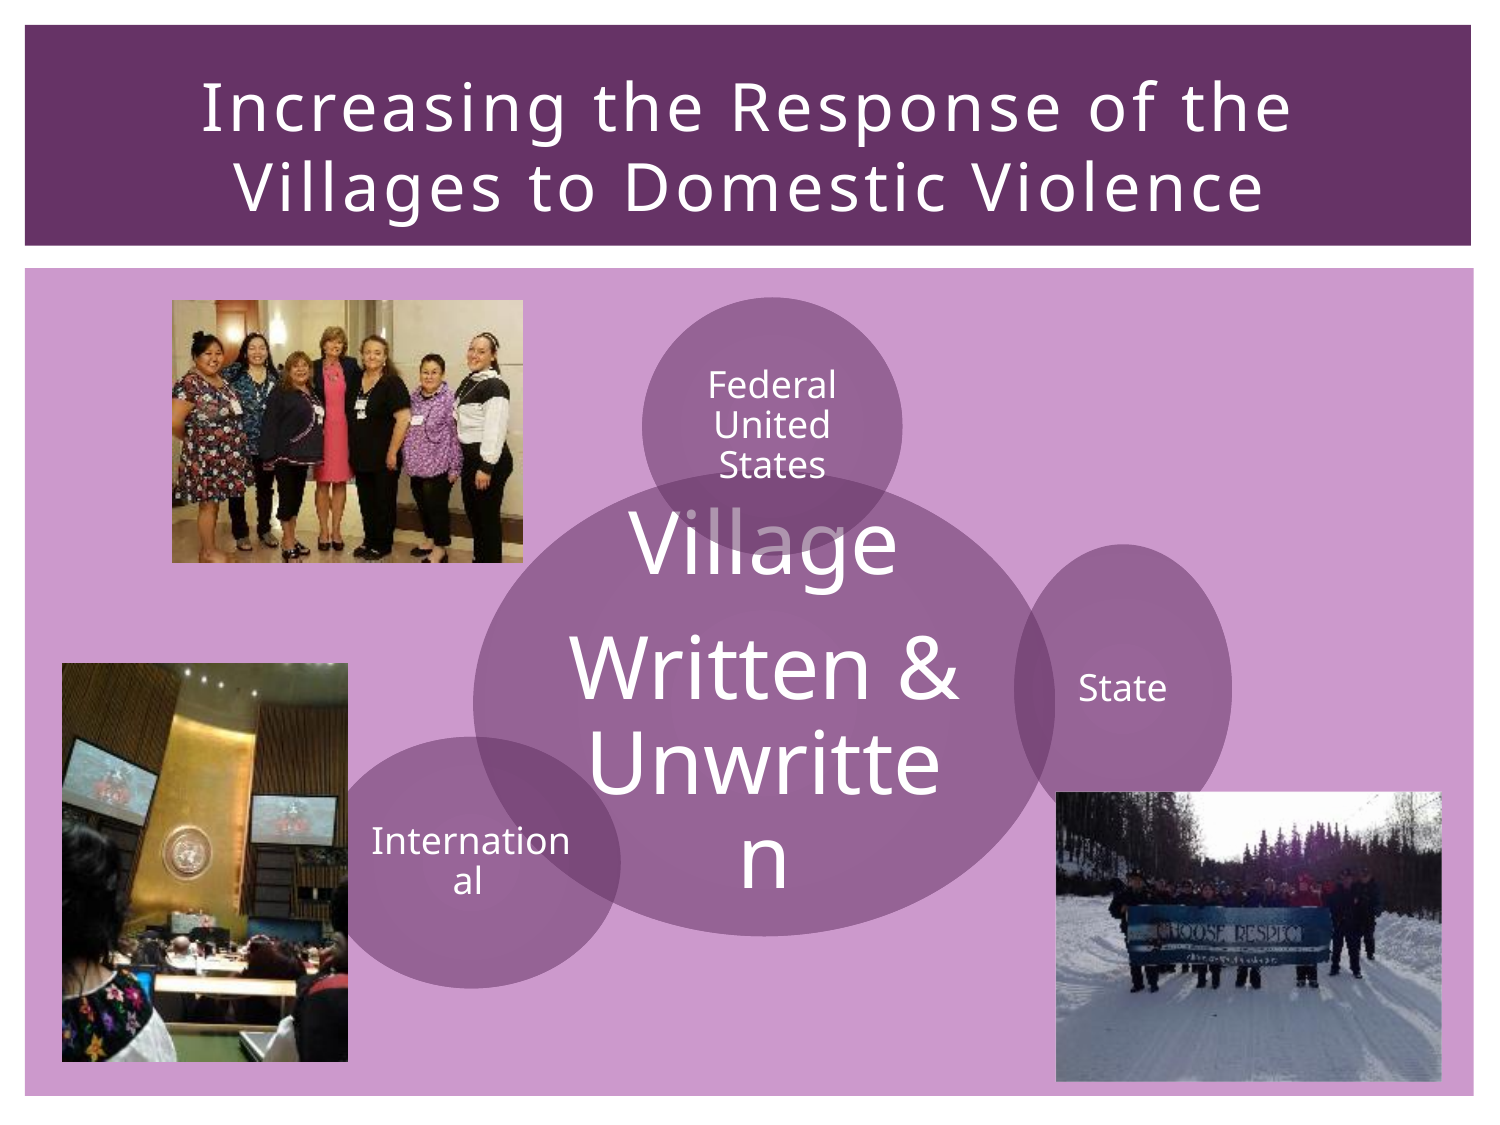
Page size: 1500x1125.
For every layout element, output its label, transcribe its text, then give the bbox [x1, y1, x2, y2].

picture [172, 299, 523, 563]
picture [62, 663, 348, 1063]
picture [1054, 791, 1442, 1082]
title Increasing the Response of the Villages to Domestic Violence [62, 58, 1438, 232]
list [62, 281, 1442, 1042]
